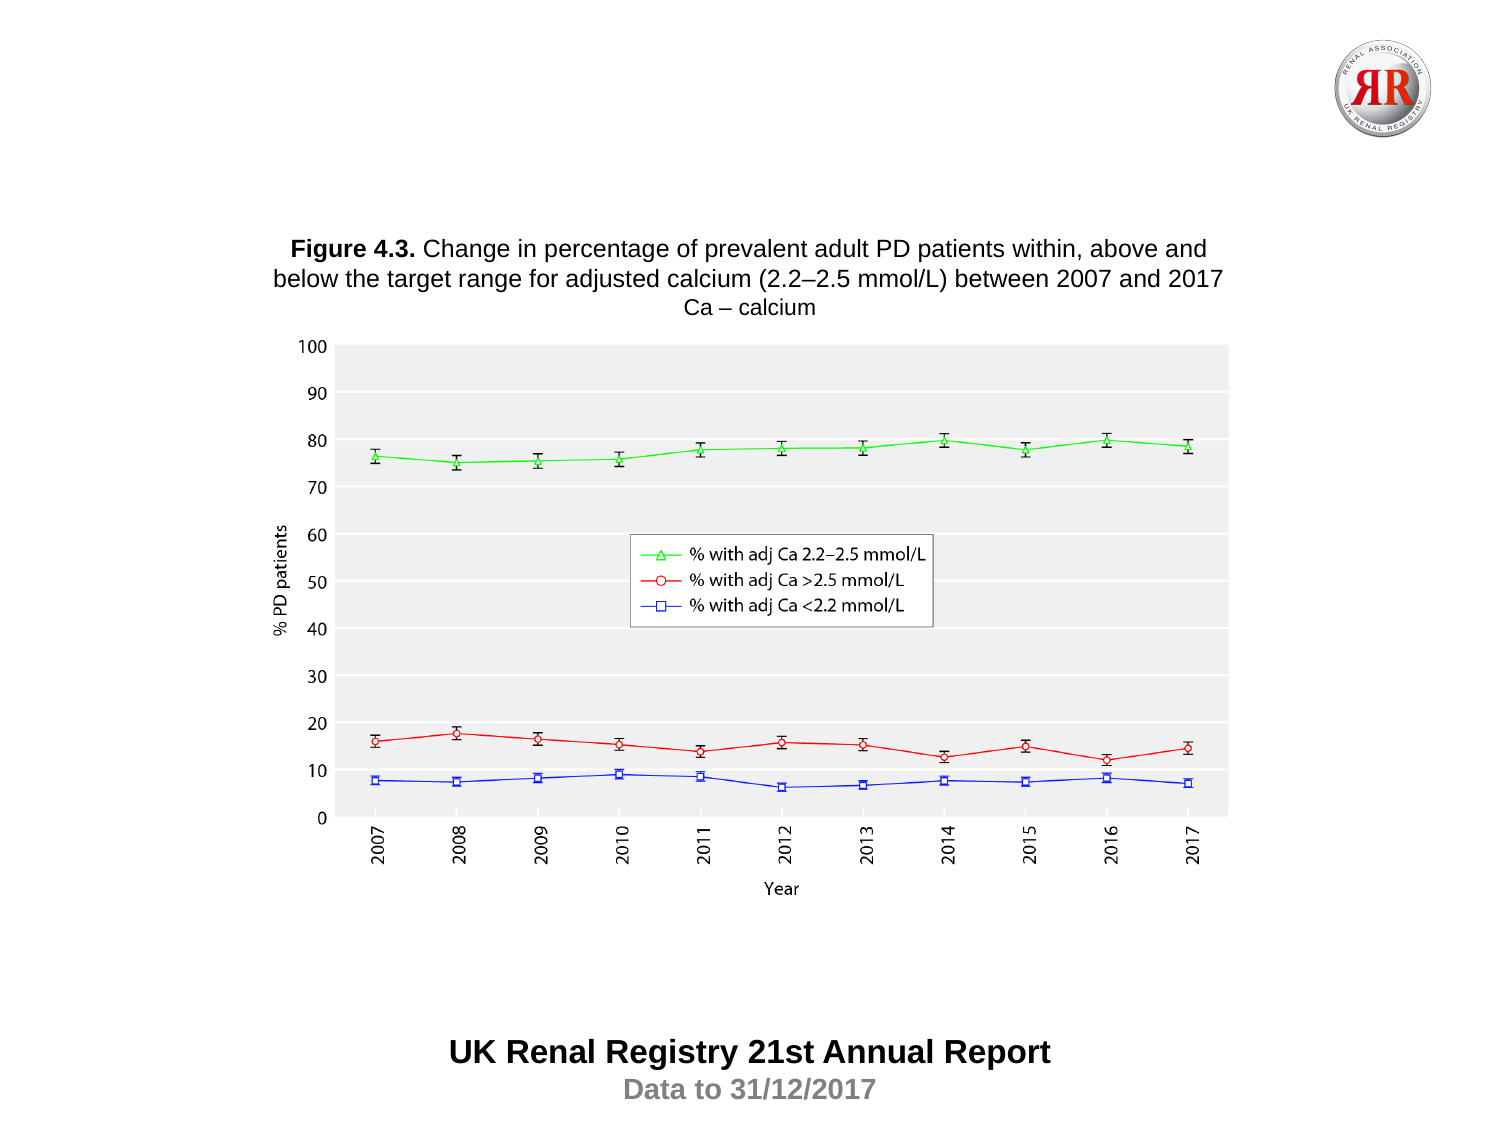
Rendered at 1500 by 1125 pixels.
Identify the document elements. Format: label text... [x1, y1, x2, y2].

picture [1328, 30, 1440, 150]
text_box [255, 224, 1244, 901]
text_box UK Renal Registry 21st Annual Report Data to 31/12/2017 [433, 1023, 1067, 1113]
